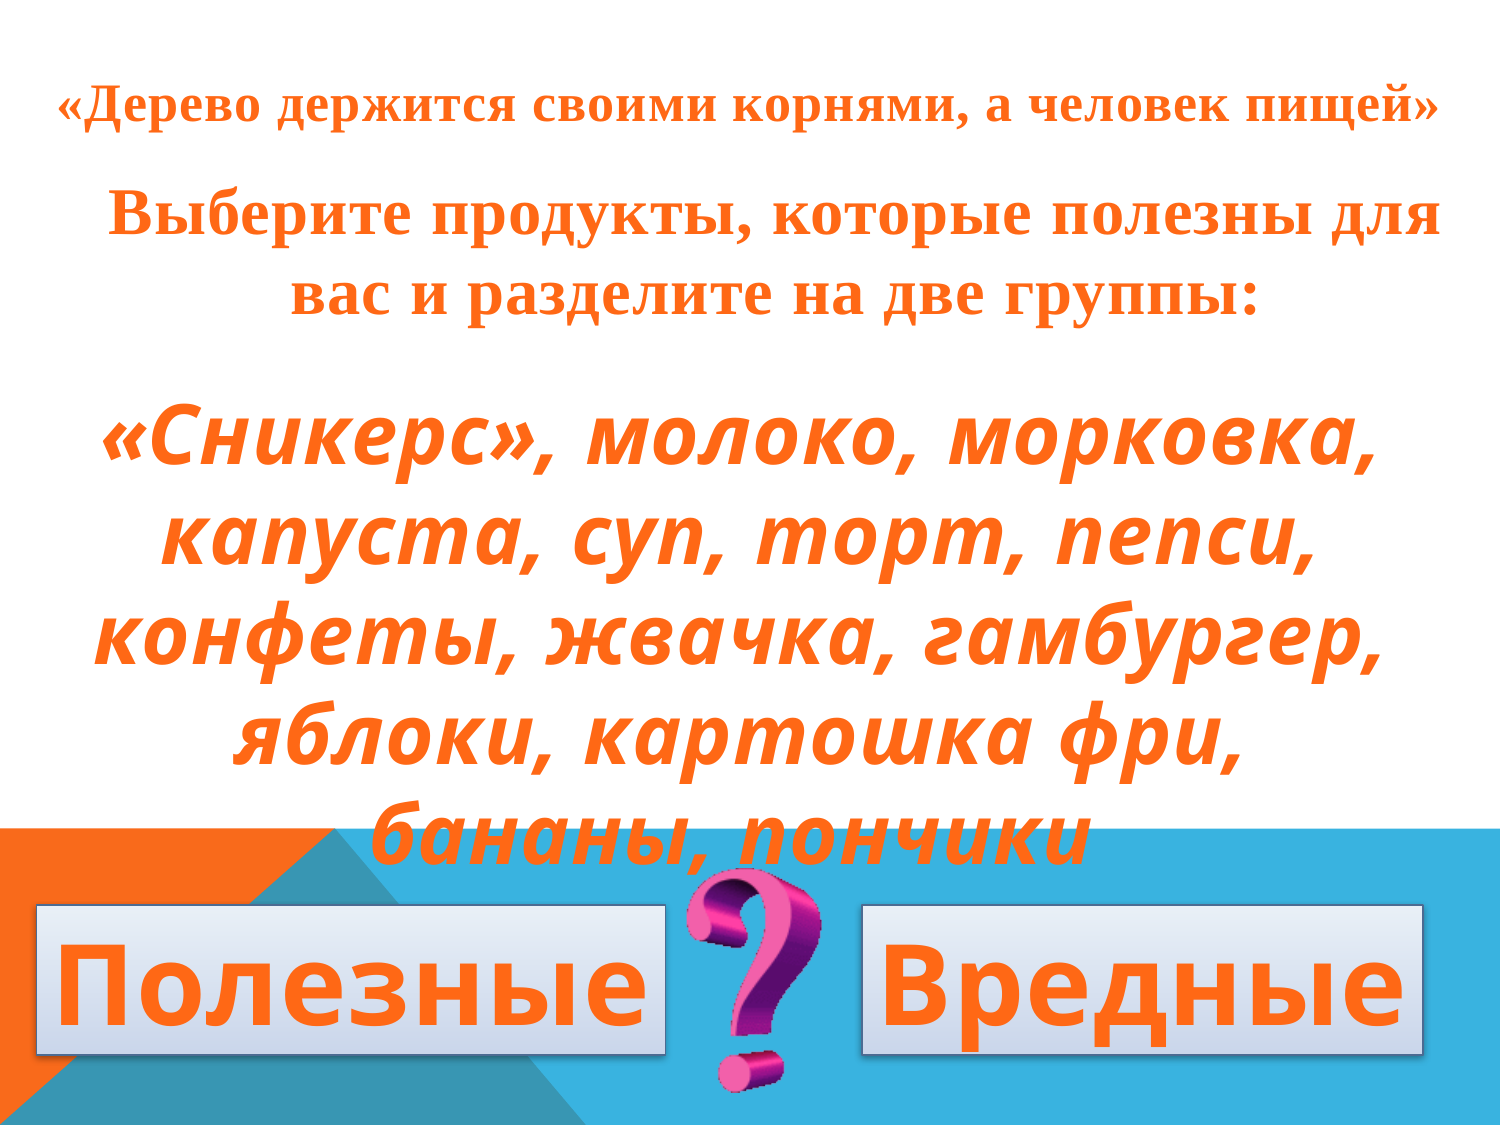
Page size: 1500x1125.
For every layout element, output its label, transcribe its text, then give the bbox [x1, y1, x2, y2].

text_box Вредные [861, 904, 1424, 1056]
text_box «Сникерс», молоко, морковка, капуста, суп, торт, пепси, конфеты, жвачка, гамбургер, яблоки, картошка фри, бананы, пончики [51, 373, 1434, 889]
text_box «Дерево держится своими корнями, а человек пищей» [0, 59, 1500, 140]
text_box Полезные [36, 904, 666, 1056]
text_box Выберите продукты, которые полезны для вас и разделите на две группы: [53, 160, 1500, 336]
picture [676, 868, 834, 1093]
